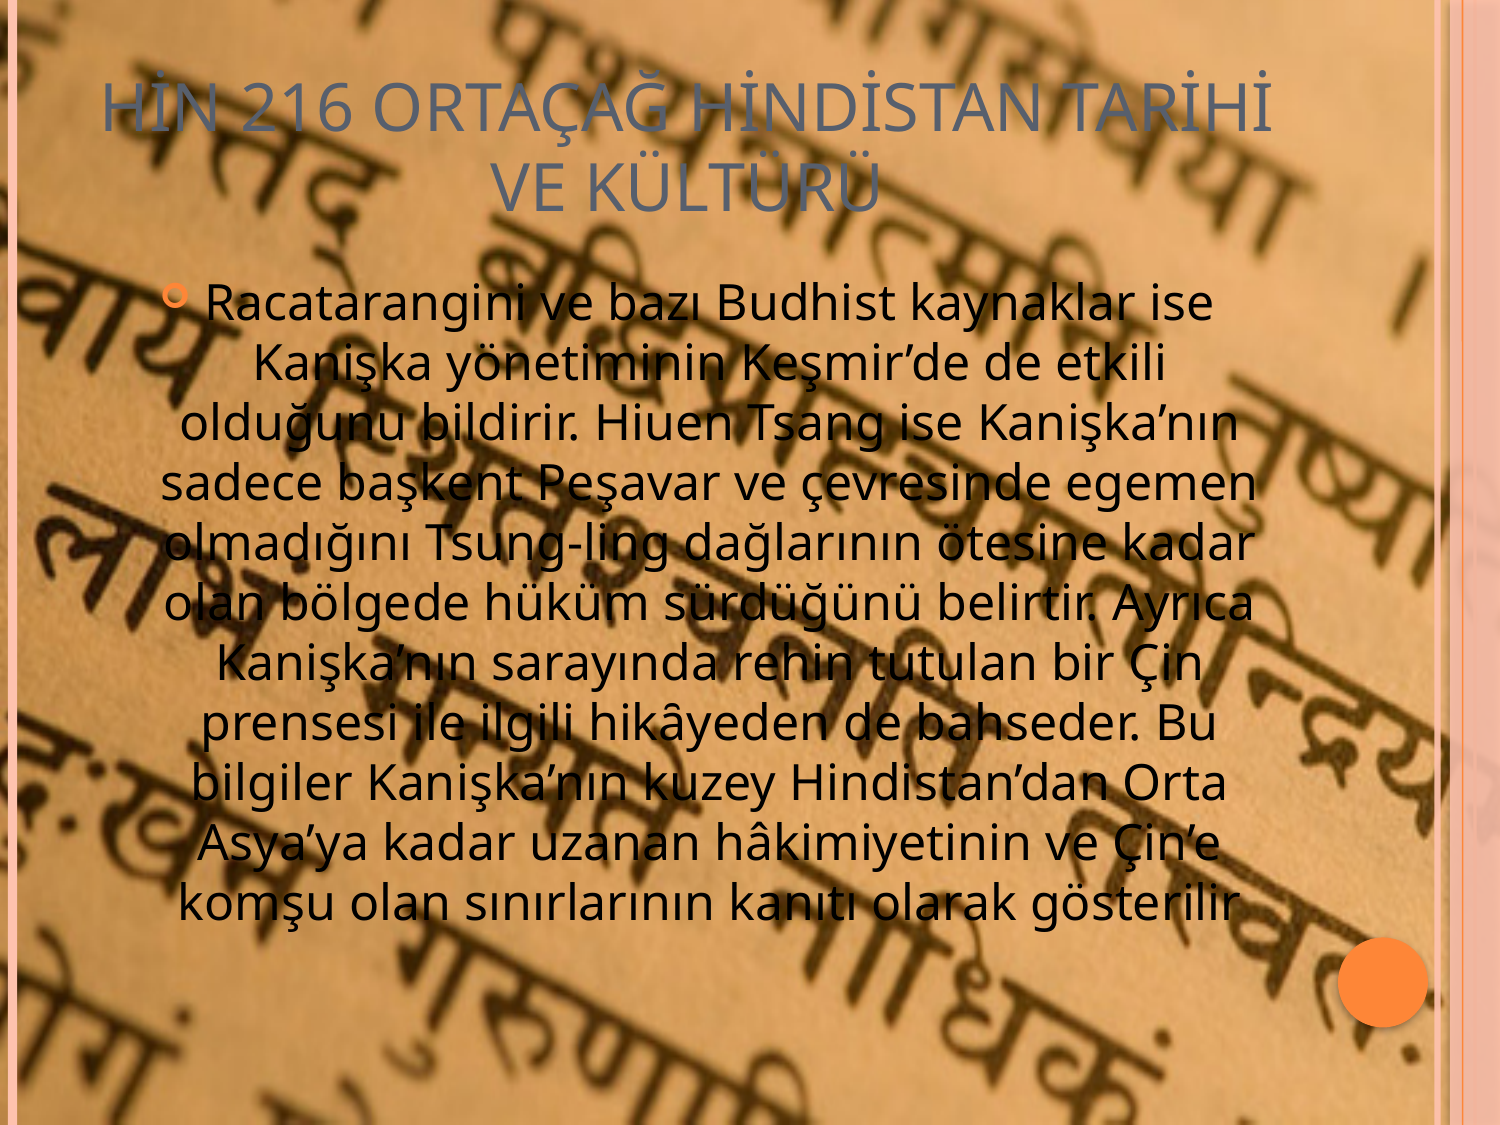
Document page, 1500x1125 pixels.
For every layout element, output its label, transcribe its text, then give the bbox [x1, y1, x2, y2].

list Racatarangini ve bazı Budhist kaynaklar ise Kanişka yönetiminin Keşmir’de de etkili olduğunu bildirir. Hiuen Tsang ise Kanişka’nın sadece başkent Peşavar ve çevresinde egemen olmadığını Tsung-ling dağlarının ötesine kadar olan bölgede hüküm sürdüğünü belirtir. Ayrıca Kanişka’nın sarayında rehin tutulan bir Çin prensesi ile ilgili hikȃyeden de bahseder. Bu bilgiler Kanişka’nın kuzey Hindistan’dan Orta Asya’ya kadar uzanan hâkimiyetinin ve Çin’e komşu olan sınırlarının kanıtı olarak gösterilir [75, 262, 1300, 1062]
title HİN 216 ORTAÇAĞ HİNDİSTAN TARİHİ VE KÜLTÜRÜ [75, 45, 1300, 233]
picture [0, 0, 7, 1125]
picture [1441, 0, 1449, 1125]
picture [18, 0, 1434, 1125]
